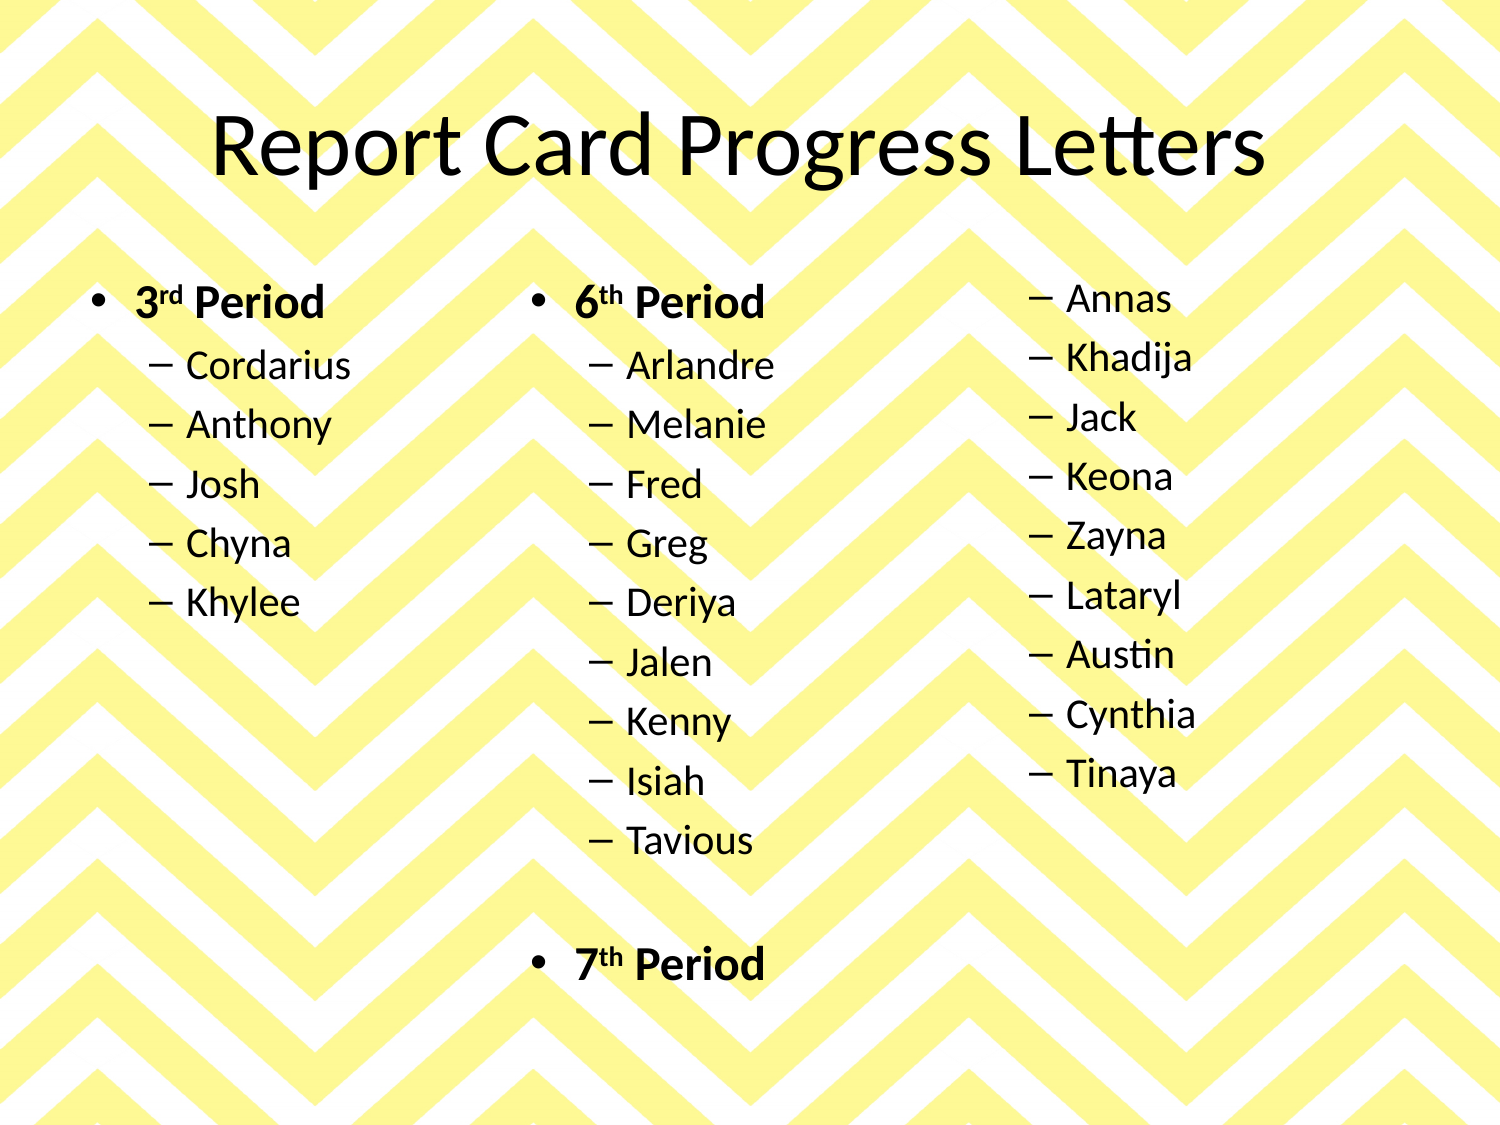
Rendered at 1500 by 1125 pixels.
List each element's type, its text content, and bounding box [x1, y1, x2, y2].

title Report Card Progress Letters [75, 45, 1425, 233]
picture [0, 0, 1500, 1125]
list 3rd Period Cordarius Anthony Josh Chyna Khylee 6th Period Arlandre Melanie Fred Greg Deriya Jalen Kenny Isiah Tavious 7th Period Annas Khadija Jack Keona Zayna Lataryl Austin Cynthia Tinaya [75, 262, 1425, 1005]
